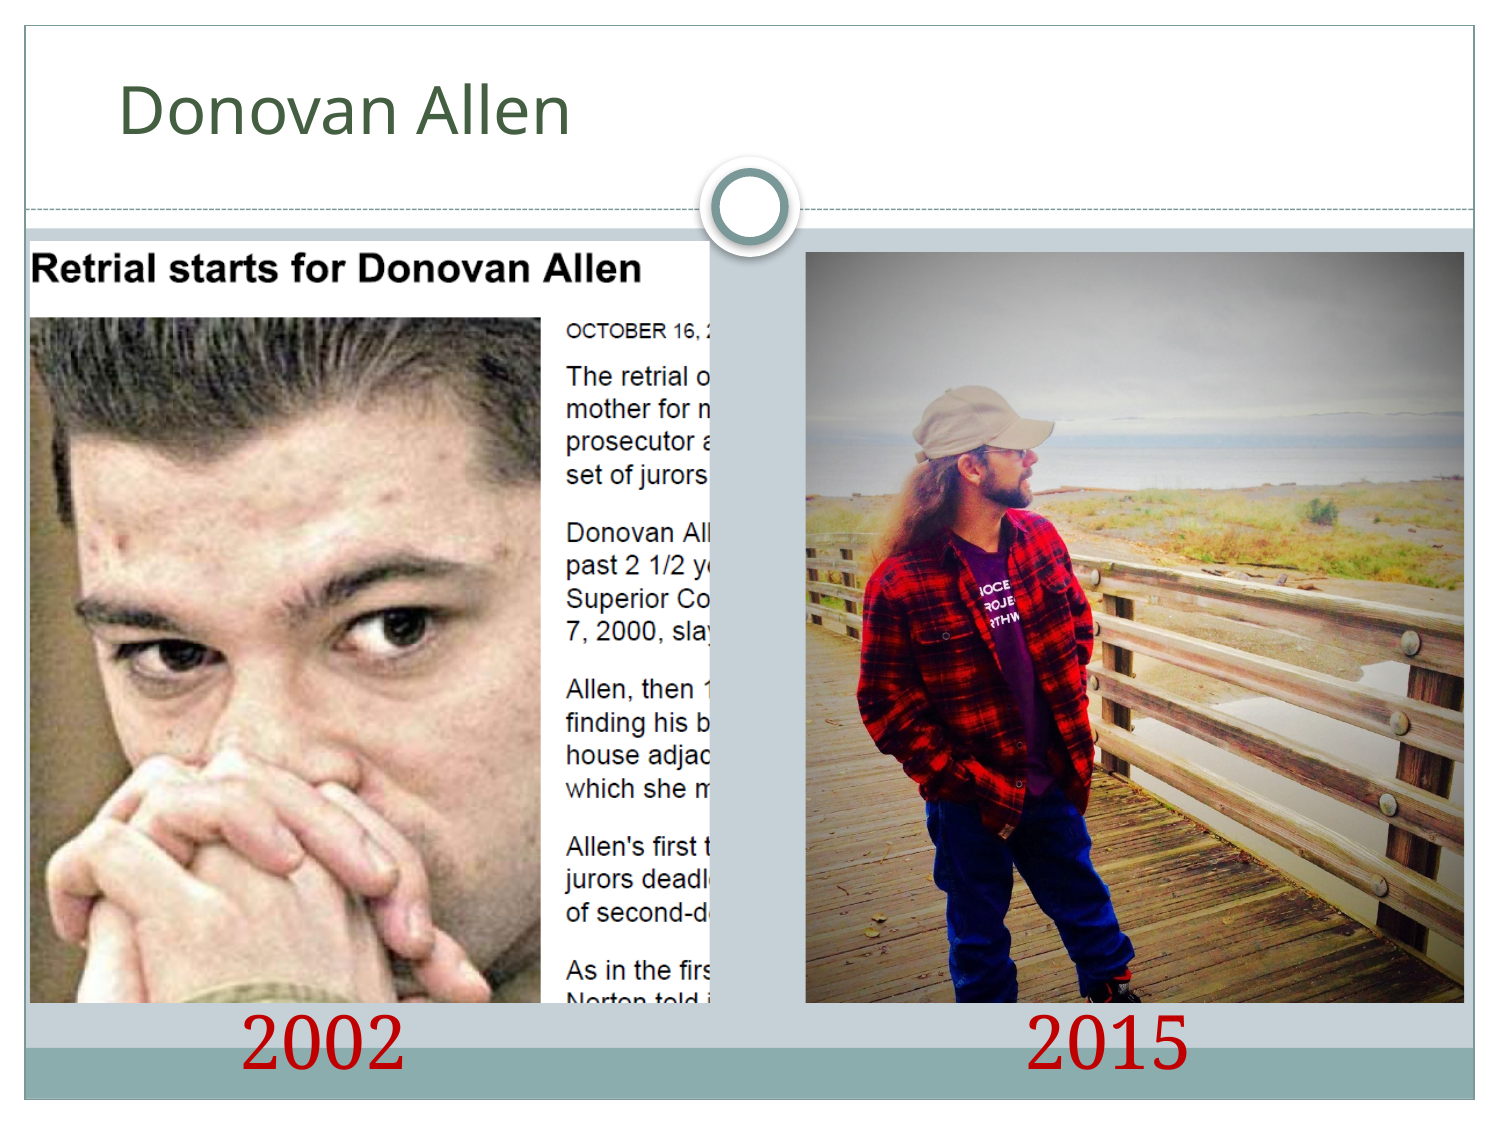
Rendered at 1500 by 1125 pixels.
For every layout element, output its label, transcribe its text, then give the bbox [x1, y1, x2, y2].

text_box 2015 [1009, 1014, 1260, 1093]
title Donovan Allen [103, 106, 1397, 238]
picture [29, 240, 710, 1003]
text_box 2002 [224, 1013, 463, 1093]
picture [805, 252, 1465, 1003]
